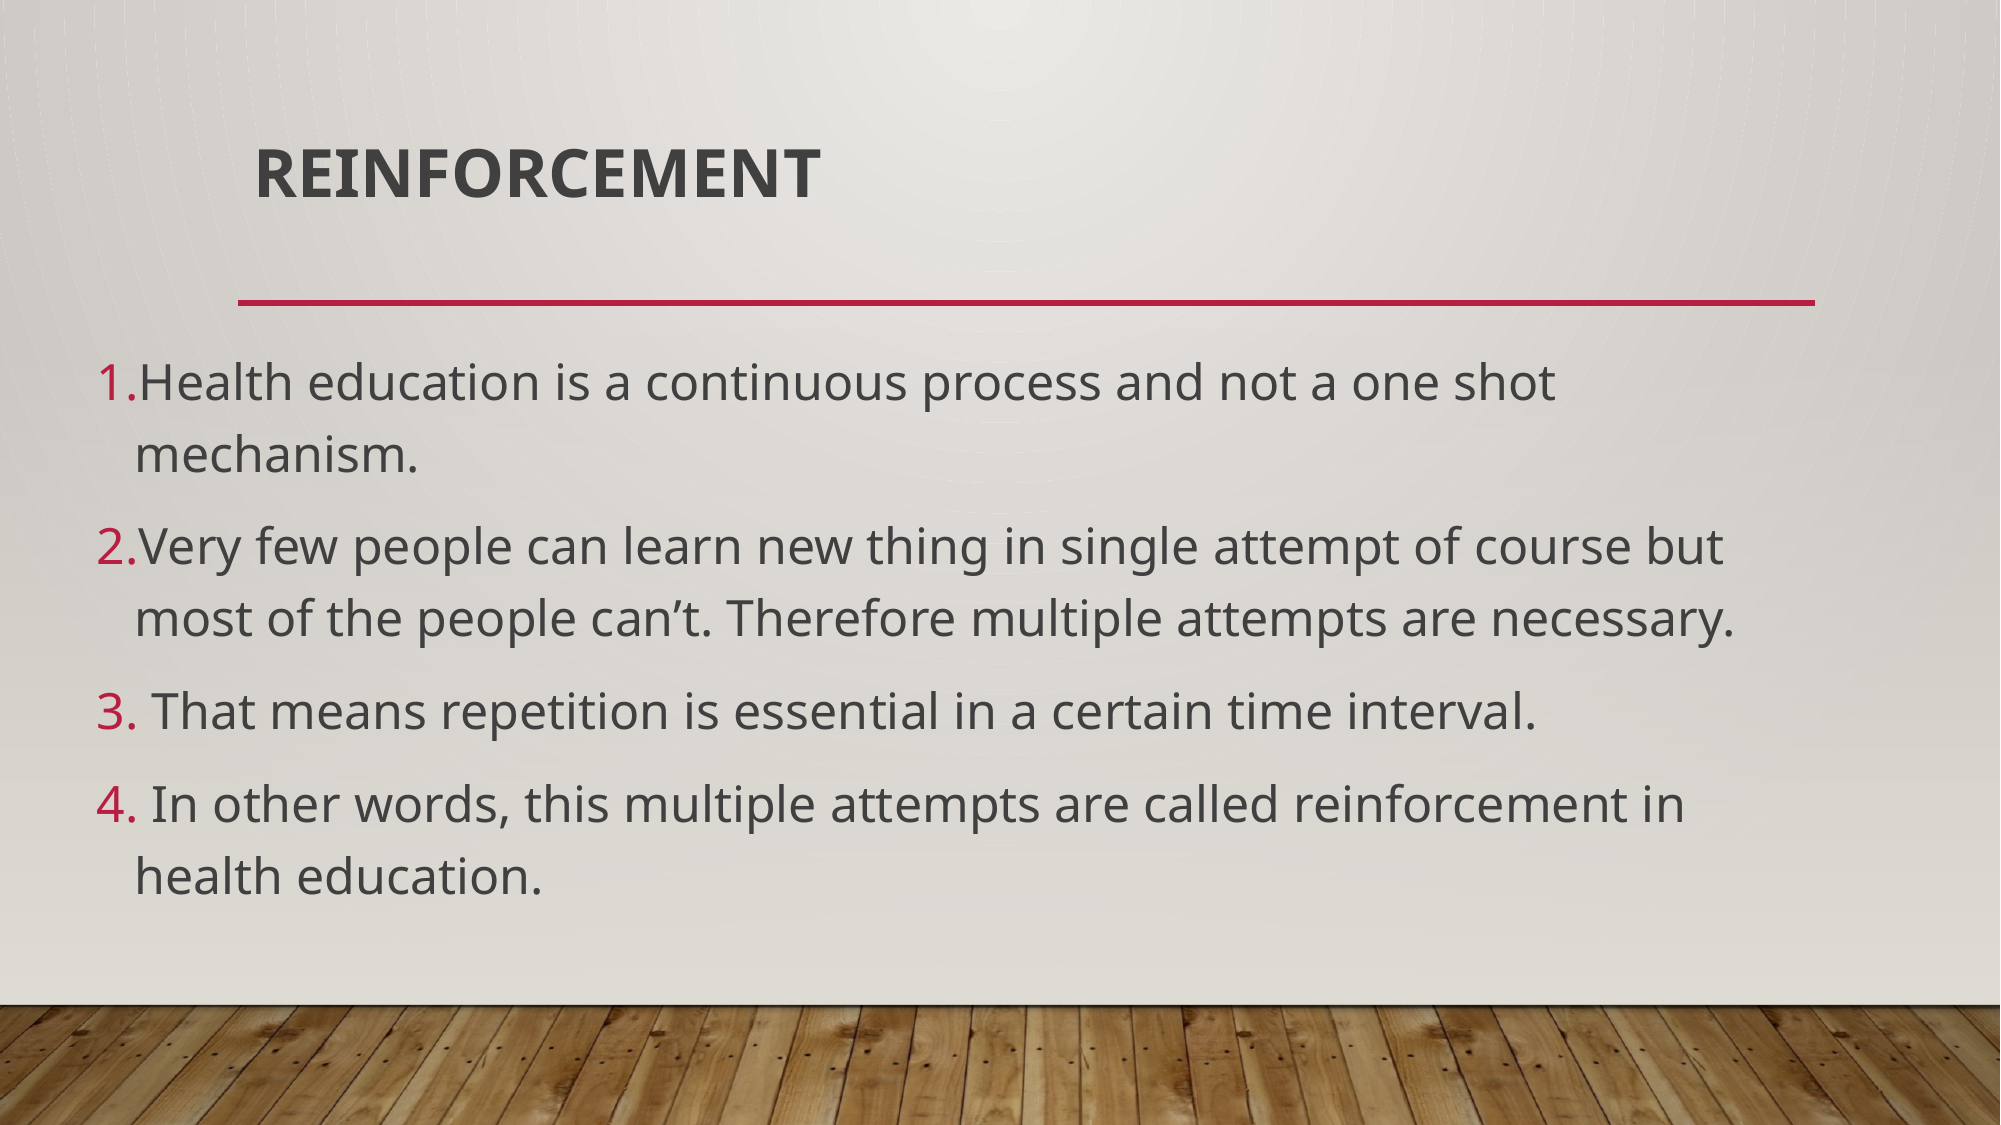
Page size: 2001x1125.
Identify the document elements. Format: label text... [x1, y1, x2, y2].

title Reinforcement [238, 131, 1814, 305]
picture [0, 1005, 2000, 1125]
list Health education is a continuous process and not a one shot mechanism. Very few people can learn new thing in single attempt of course but most of the people can’t. Therefore multiple attempts are necessary. That means repetition is essential in a certain time interval. In other words, this multiple attempts are called reinforcement in health education. [81, 330, 1814, 988]
